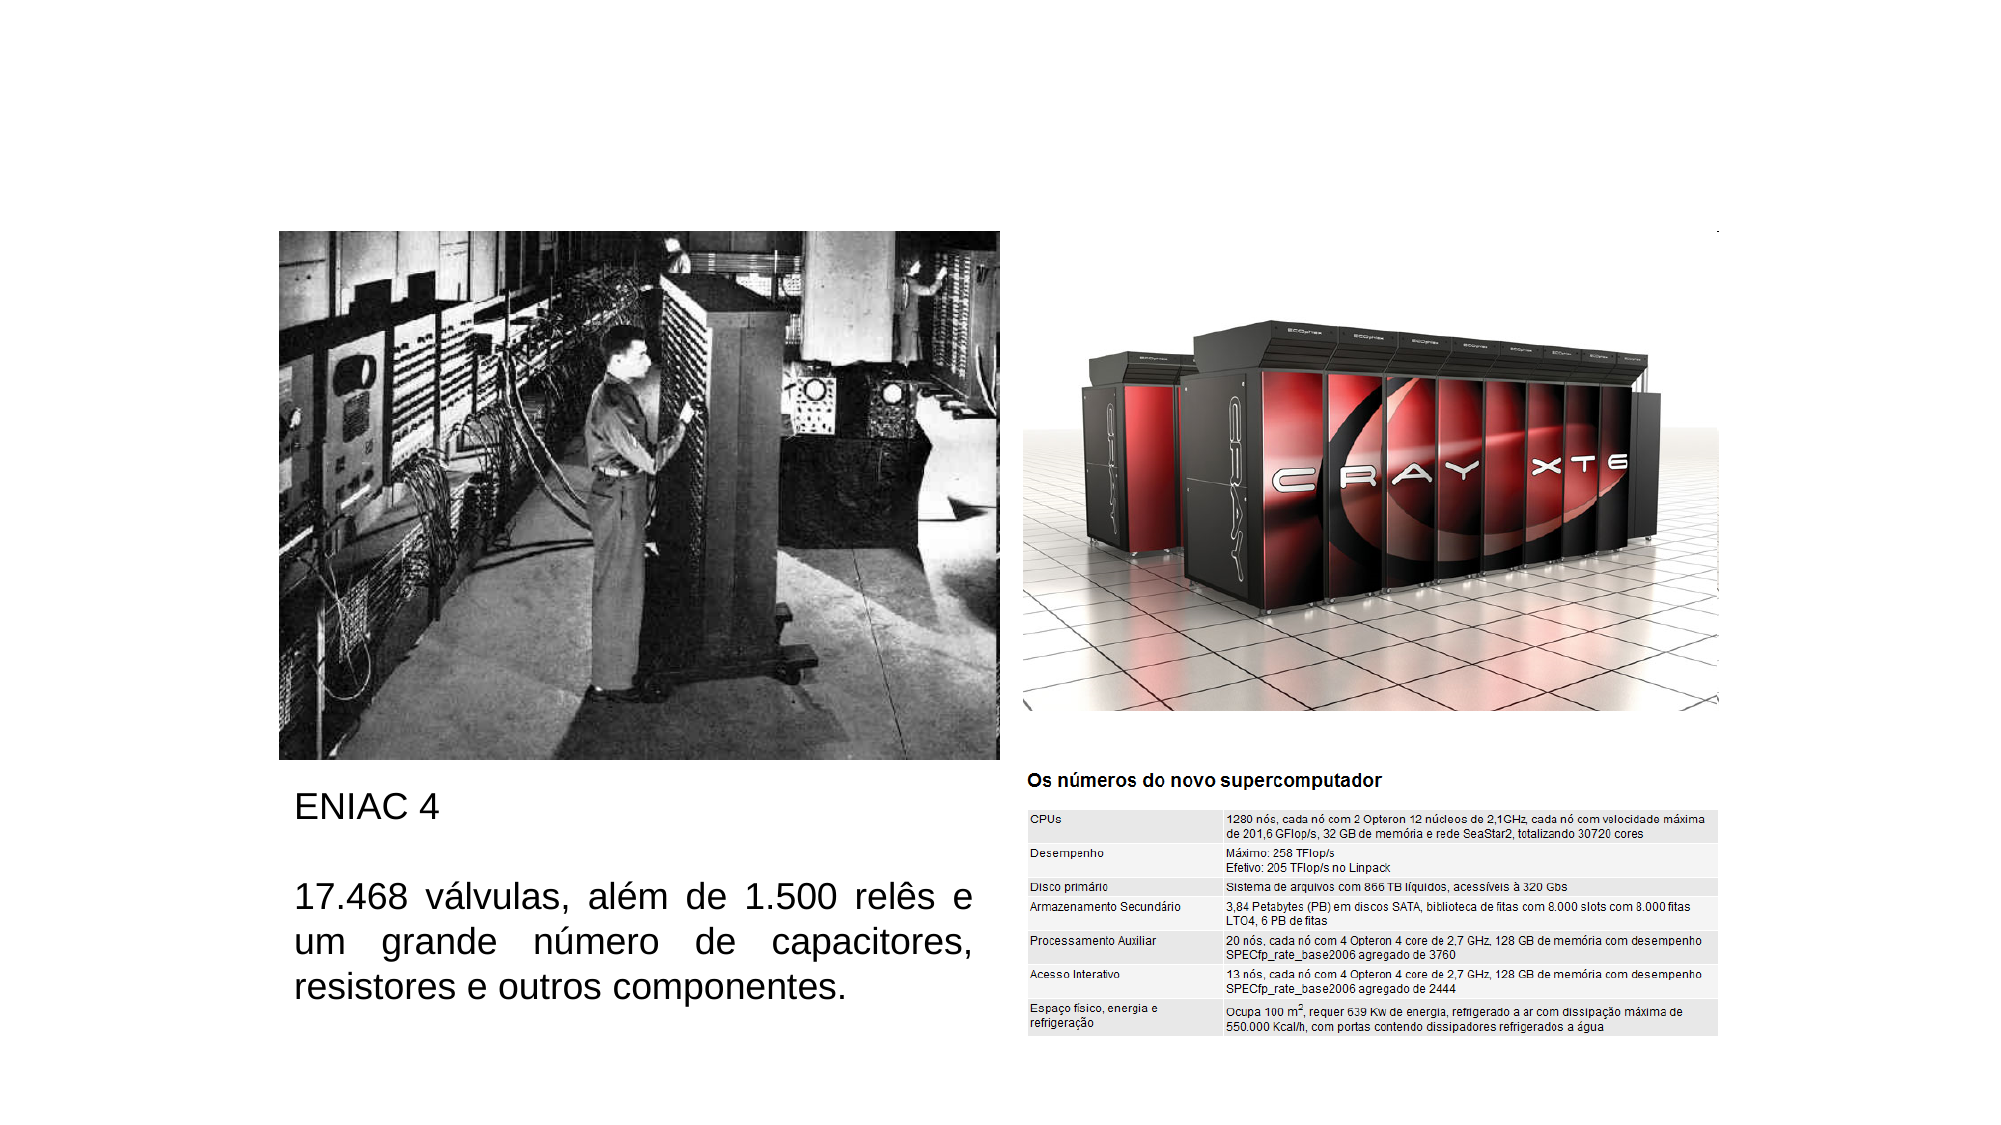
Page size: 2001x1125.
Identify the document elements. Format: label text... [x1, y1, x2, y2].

picture [1023, 758, 1721, 1040]
text_box ENIAC 4 17.468 válvulas, além de 1.500 relês e um grande número de capacitores, resistores e outros componentes. [279, 774, 989, 1015]
picture [279, 231, 1000, 760]
picture [1023, 231, 1719, 711]
